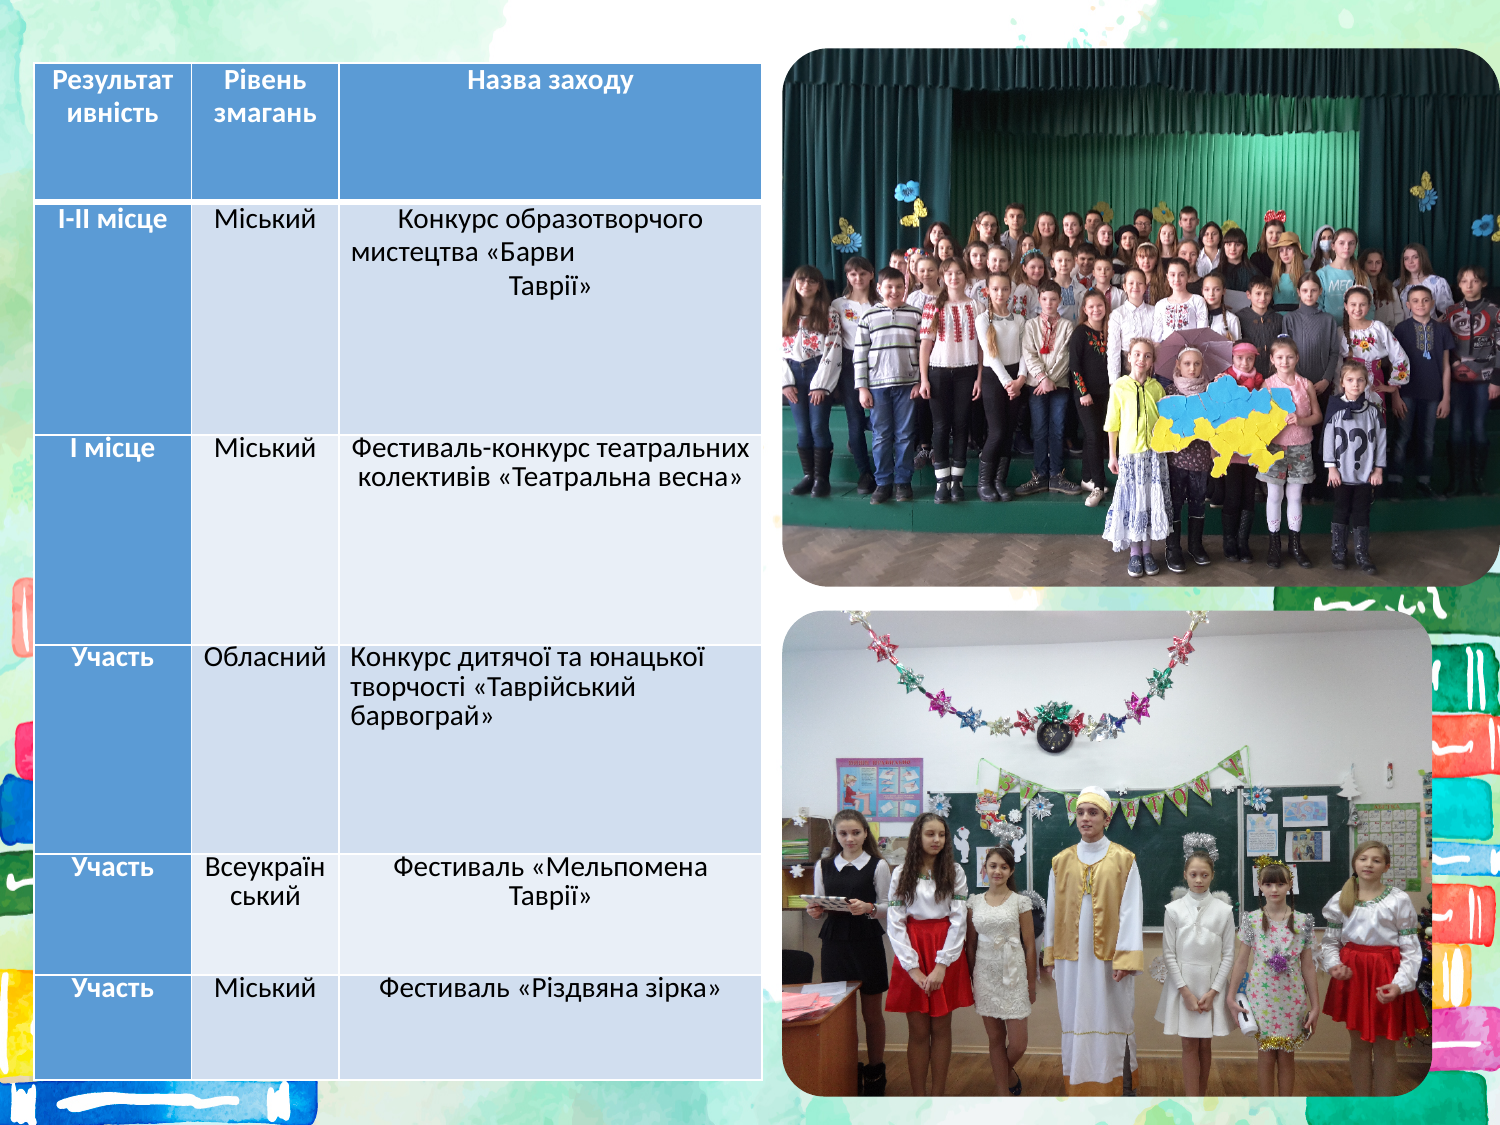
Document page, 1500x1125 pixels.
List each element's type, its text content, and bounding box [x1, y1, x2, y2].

table_cell Участь [35, 646, 191, 853]
table_cell Фестиваль-конкурс театральних колективів «Театральна весна» [340, 436, 761, 644]
table_cell І місце [35, 436, 191, 644]
picture [0, 0, 1500, 1125]
table_cell Міський [192, 976, 338, 1079]
table_cell Конкурс образотворчого мистецтва «Барви Таврії» [340, 205, 761, 434]
table_header Результативність [35, 64, 191, 199]
table_cell Участь [35, 976, 191, 1079]
table_cell Обласний [192, 646, 338, 853]
table_cell І-ІІ місце [35, 205, 191, 434]
table_cell Фестиваль «Мельпомена Таврії» [340, 855, 761, 974]
table_header Назва заходу [340, 64, 761, 199]
table_header Рівень змагань [192, 64, 338, 199]
table_cell Всеукраїнський [192, 855, 338, 974]
table_cell Участь [35, 855, 191, 974]
table_cell Фестиваль «Різдвяна зірка» [340, 976, 761, 1079]
table_cell Конкурс дитячої та юнацької творчості «Таврійський барвограй» [340, 646, 761, 853]
table_cell Міський [192, 436, 338, 644]
table_cell Міський [192, 205, 338, 434]
